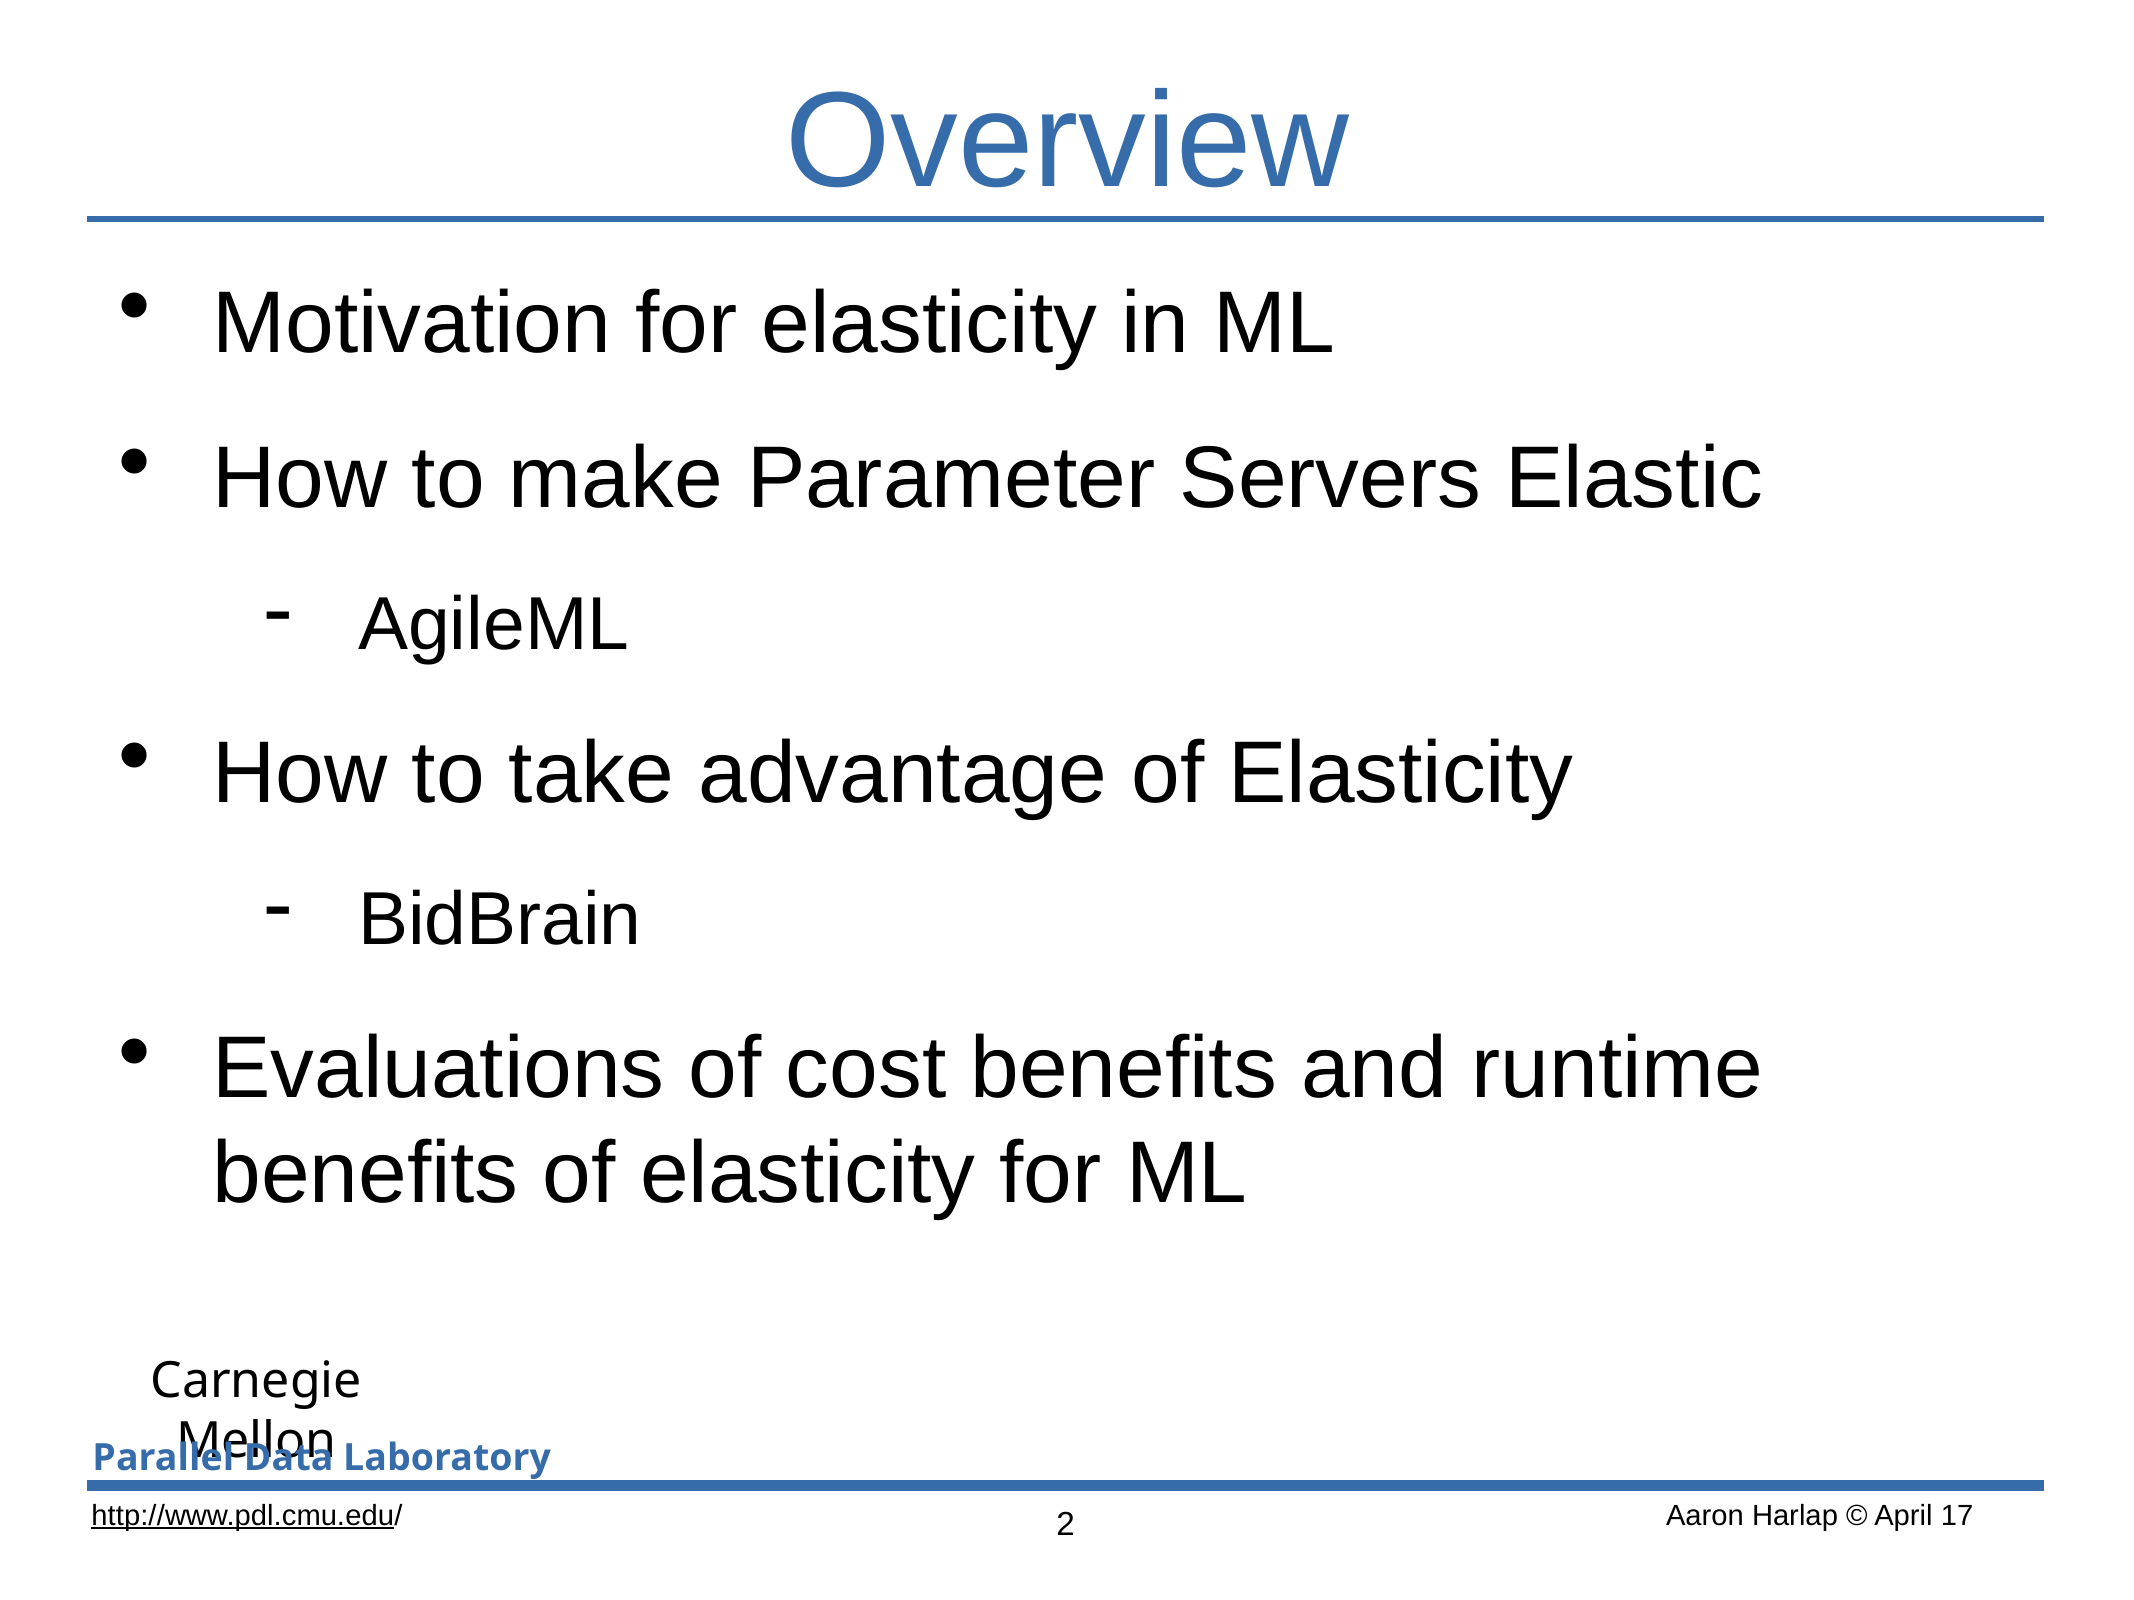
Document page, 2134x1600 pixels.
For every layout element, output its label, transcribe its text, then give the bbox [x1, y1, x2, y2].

title Overview [3, 41, 2132, 224]
slide_number 2 [1046, 1493, 1085, 1548]
list Motivation for elasticity in ML How to make Parameter Servers Elastic AgileML How to take advantage of Elasticity BidBrain Evaluations of cost benefits and runtime benefits of elasticity for ML [57, 255, 2074, 1195]
